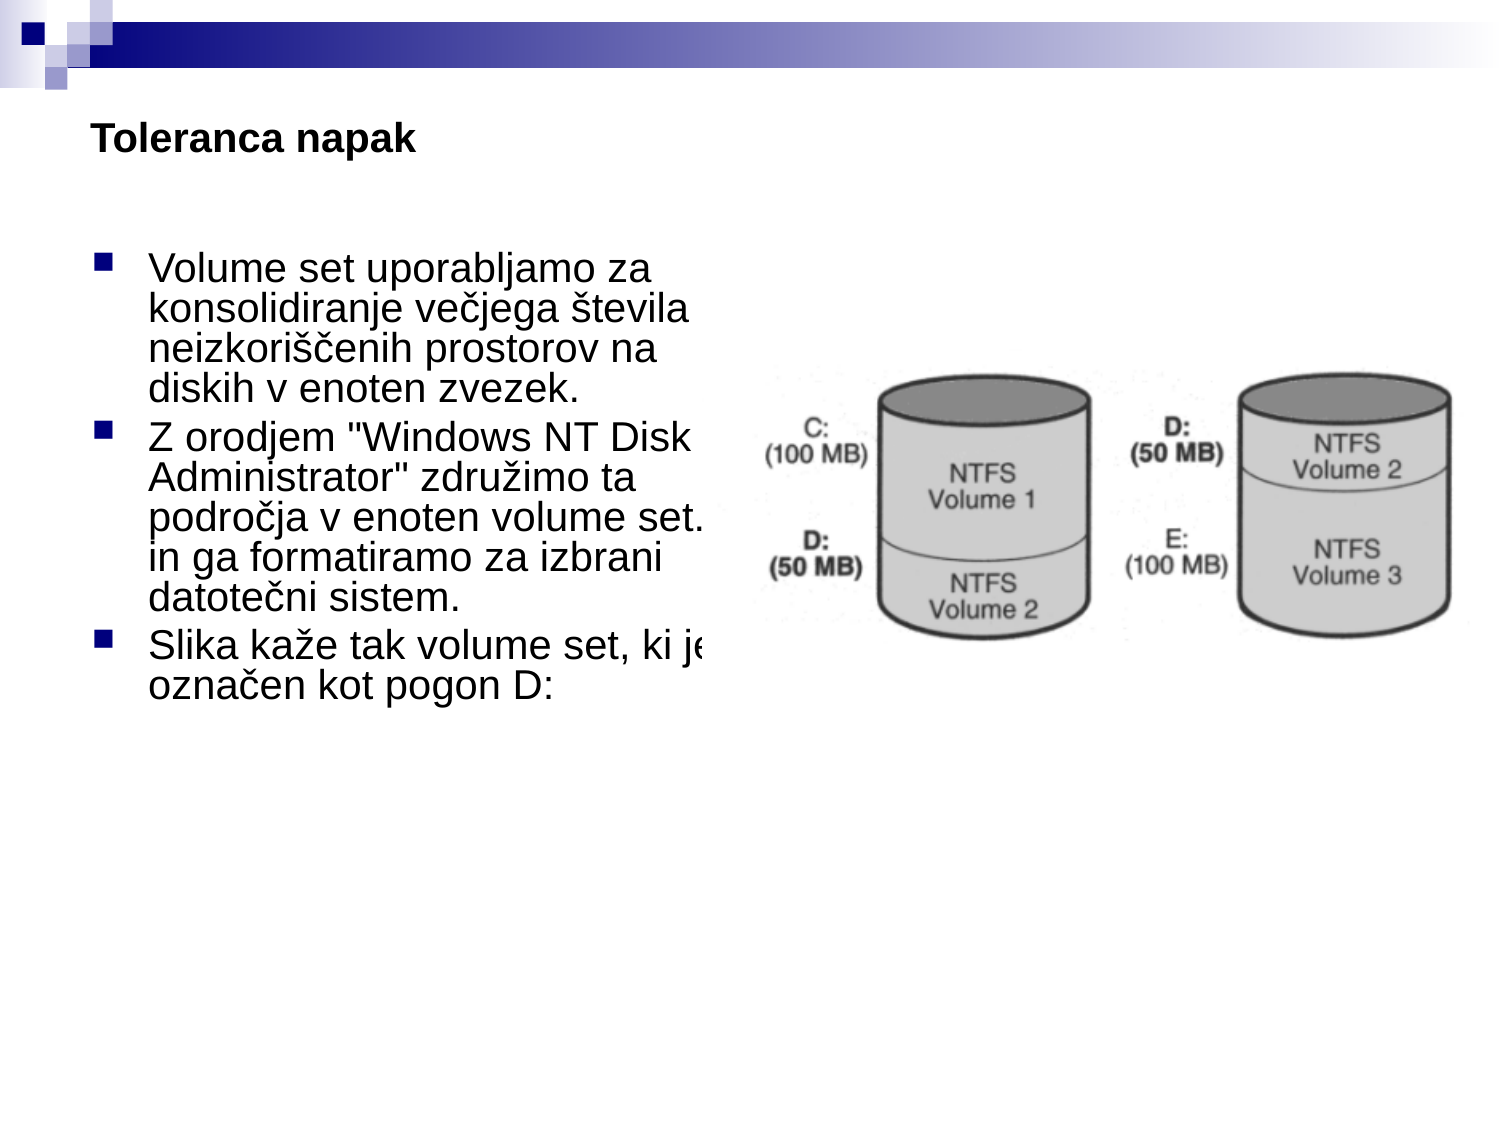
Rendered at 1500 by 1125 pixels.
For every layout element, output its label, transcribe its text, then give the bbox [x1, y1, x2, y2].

list Volume set uporabljamo za konsolidiranje večjega števila neizkoriščenih prostorov na diskih v enoten zvezek. Z orodjem "Windows NT Disk Administrator" združimo ta področja v enoten volume set. in ga formatiramo za izbrani datotečni sistem. Slika kaže tak volume set, ki je označen kot pogon D: [76, 243, 740, 881]
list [702, 349, 1500, 676]
title Toleranca napak [75, 75, 1425, 197]
